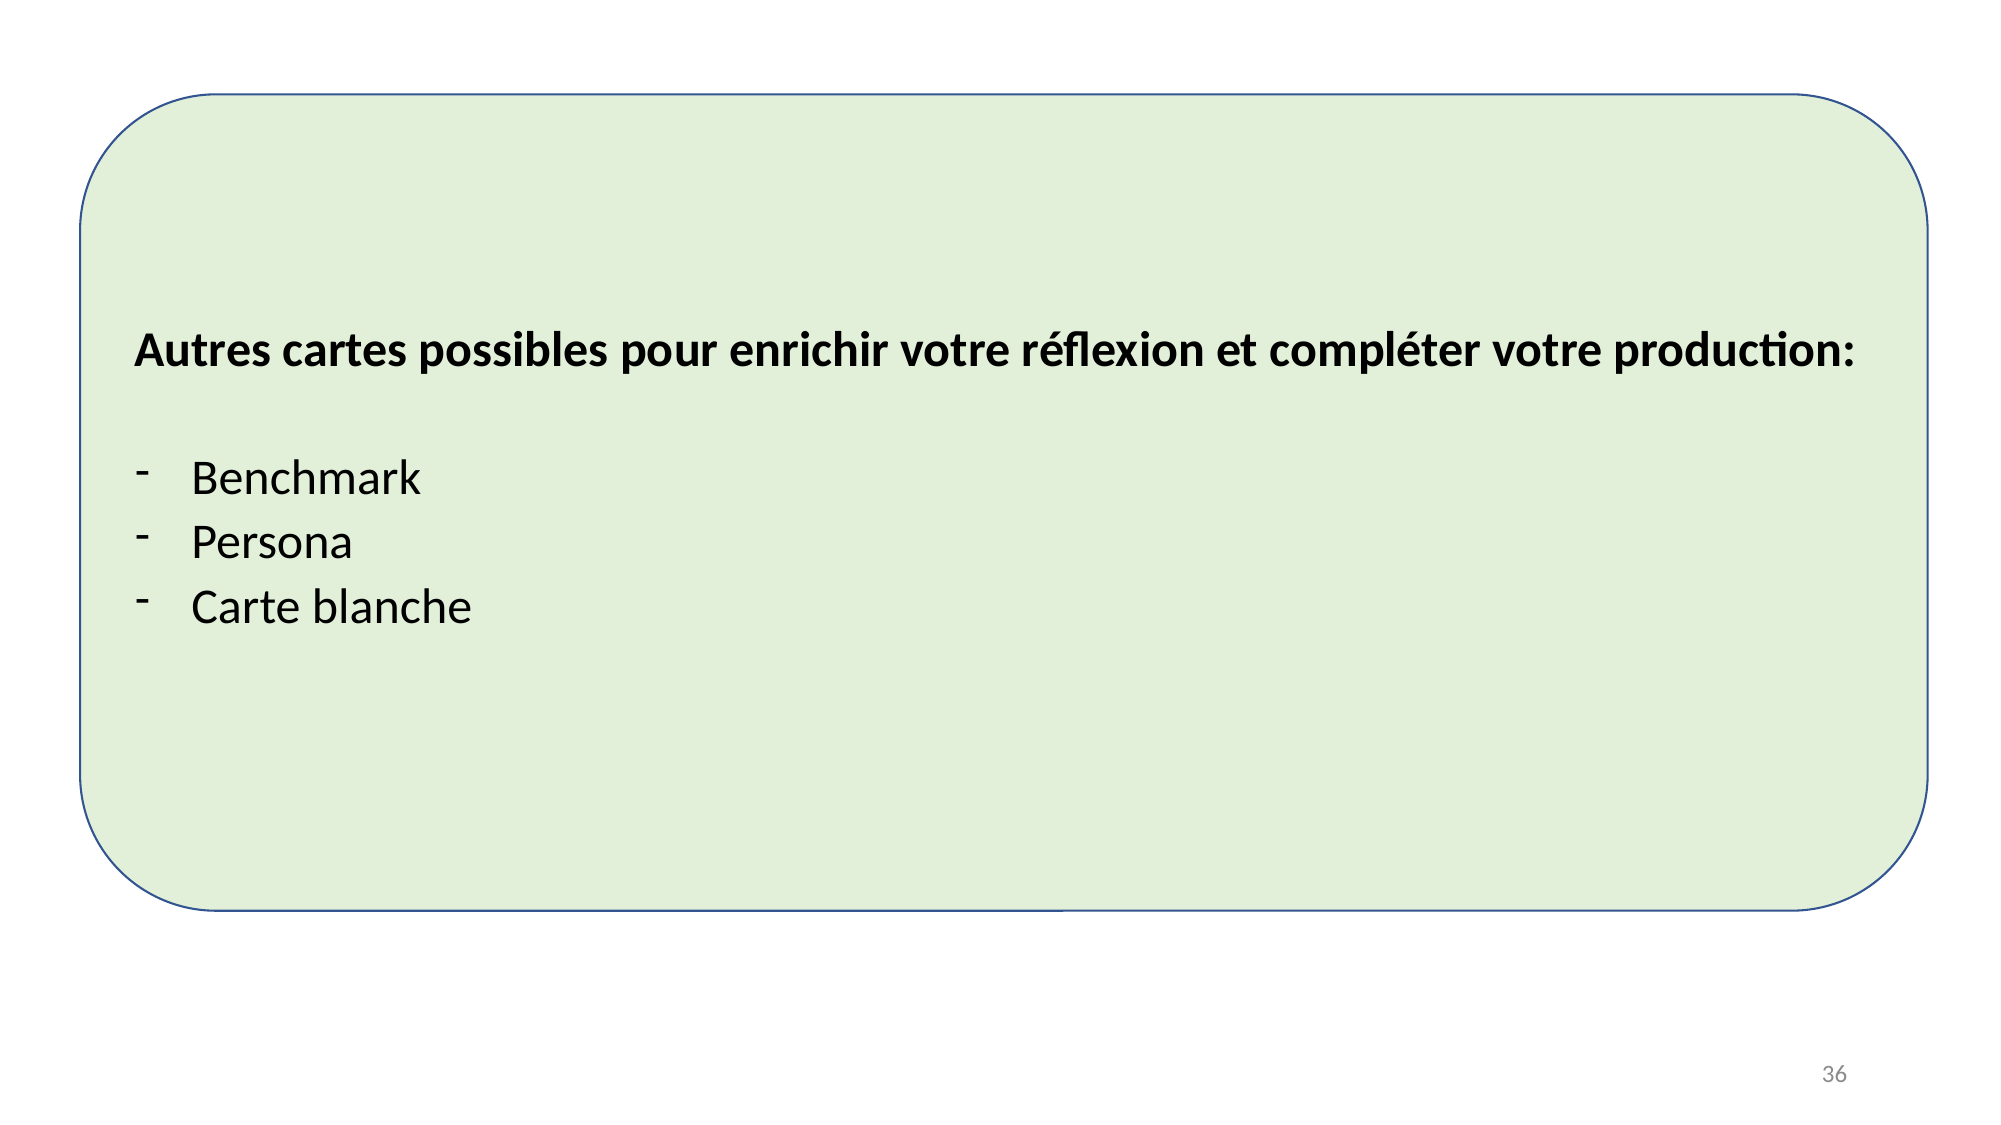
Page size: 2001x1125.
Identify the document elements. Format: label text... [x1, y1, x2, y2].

slide_number 36 [1412, 1042, 1863, 1103]
text_box Autres cartes possibles pour enrichir votre réflexion et compléter votre production: Benchmark Persona Carte blanche [79, 93, 1929, 912]
